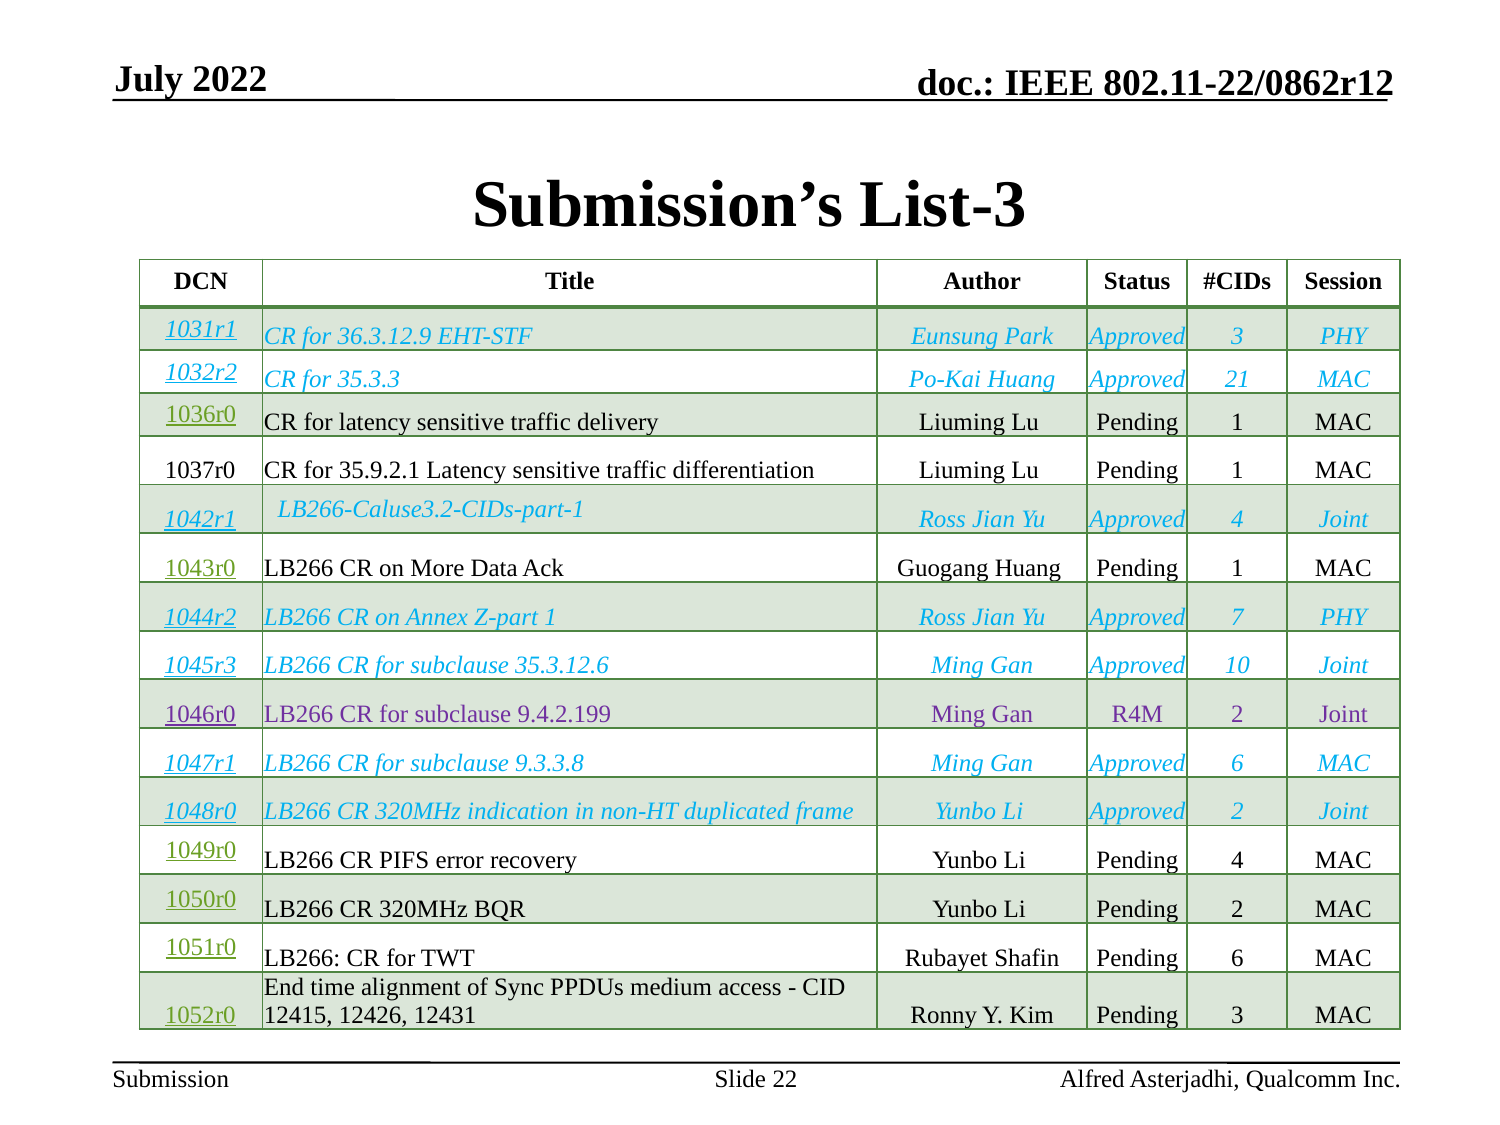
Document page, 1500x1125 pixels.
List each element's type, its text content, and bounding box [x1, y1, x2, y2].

table_cell LB266-Caluse3.2-CIDs-part-1 [263, 485, 876, 532]
table_header Session [1288, 260, 1399, 305]
table_cell 6 [1188, 729, 1286, 776]
table_cell Pending [1088, 875, 1186, 922]
table_header Status [1088, 260, 1186, 305]
title Submission’s List-3 [112, 112, 1388, 288]
table_cell Rubayet Shafin [878, 924, 1086, 971]
table_cell MAC [1288, 924, 1399, 971]
table_cell 4 [1188, 826, 1286, 873]
table_cell Ming Gan [878, 729, 1086, 776]
table_cell 10 [1188, 632, 1286, 678]
table_cell Ronny Y. Kim [878, 973, 1086, 1028]
table_cell MAC [1288, 729, 1399, 776]
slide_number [114, 54, 423, 100]
table_cell Approved [1088, 485, 1186, 532]
table_cell Pending [1088, 924, 1186, 971]
table_cell 1 [1188, 437, 1286, 484]
table_cell Approved [1088, 778, 1186, 825]
table_cell 1049r0 [140, 826, 262, 873]
table_cell Approved [1088, 309, 1186, 349]
table_cell 1 [1188, 394, 1286, 435]
table_cell Approved [1088, 351, 1186, 392]
table_cell LB266 CR 320MHz BQR [263, 875, 876, 922]
table_cell 1047r1 [140, 729, 262, 776]
table_cell Approved [1088, 729, 1186, 776]
table_cell 7 [1188, 583, 1286, 630]
table_cell LB266 CR for subclause 9.4.2.199 [263, 680, 876, 727]
table_cell CR for 35.9.2.1 Latency sensitive traffic differentiation [263, 437, 876, 484]
table_cell 1042r1 [140, 485, 262, 532]
table_cell 1031r1 [140, 309, 262, 349]
table_cell Guogang Huang [878, 534, 1086, 581]
table_cell 4 [1188, 485, 1286, 532]
table_cell MAC [1288, 875, 1399, 922]
table_header DCN [140, 260, 262, 305]
table_cell Pending [1088, 973, 1186, 1028]
table_cell 1046r0 [140, 680, 262, 727]
table_cell PHY [1288, 309, 1399, 349]
table_cell LB266 CR on More Data Ack [263, 534, 876, 581]
table_cell Liuming Lu [878, 437, 1086, 484]
table_cell 2 [1188, 778, 1286, 825]
table_cell 3 [1188, 309, 1286, 349]
table_cell LB266 CR on Annex Z-part 1 [263, 583, 876, 630]
table_cell 1051r0 [140, 924, 262, 971]
table_cell CR for latency sensitive traffic delivery [263, 394, 876, 435]
table_cell 2 [1188, 680, 1286, 727]
table_cell Approved [1088, 632, 1186, 678]
table_cell Joint [1288, 632, 1399, 678]
table_cell PHY [1288, 583, 1399, 630]
table_cell Pending [1088, 826, 1186, 873]
table_cell 2 [1188, 875, 1286, 922]
table_cell 1032r2 [140, 351, 262, 392]
table_cell 1052r0 [140, 973, 262, 1028]
table_cell LB266 CR for subclause 35.3.12.6 [263, 632, 876, 678]
table_cell LB266 CR PIFS error recovery [263, 826, 876, 873]
table_cell 1044r2 [140, 583, 262, 630]
table_cell CR for 36.3.12.9 EHT-STF [263, 309, 876, 349]
table_cell Pending [1088, 394, 1186, 435]
table_cell LB266 CR for subclause 9.3.3.8 [263, 729, 876, 776]
table_cell Joint [1288, 680, 1399, 727]
table_cell Eunsung Park [878, 309, 1086, 349]
table_cell 1043r0 [140, 534, 262, 581]
table_cell 1050r0 [140, 875, 262, 922]
table_cell Ming Gan [878, 632, 1086, 678]
table_cell Ming Gan [878, 680, 1086, 727]
table_cell Joint [1288, 778, 1399, 825]
table_cell 1048r0 [140, 778, 262, 825]
table_cell MAC [1288, 534, 1399, 581]
table_cell MAC [1288, 437, 1399, 484]
table_cell R4M [1088, 680, 1186, 727]
table_cell Po-Kai Huang [878, 351, 1086, 392]
footer Alfred Asterjadhi, Qualcomm Inc. [878, 1061, 1402, 1093]
table_header #CIDs [1188, 260, 1286, 305]
table_cell 1045r3 [140, 632, 262, 678]
table_cell Yunbo Li [878, 826, 1086, 873]
table_cell 1 [1188, 534, 1286, 581]
table_cell Joint [1288, 485, 1399, 532]
table_cell LB266 CR 320MHz indication in non-HT duplicated frame [263, 778, 876, 825]
table_cell End time alignment of Sync PPDUs medium access - CID 12415, 12426, 12431 [263, 973, 876, 1028]
table_cell Approved [1088, 583, 1186, 630]
table_cell 3 [1188, 973, 1286, 1028]
table_cell LB266: CR for TWT [263, 924, 876, 971]
table_cell CR for 35.3.3 [263, 351, 876, 392]
table_cell 1036r0 [140, 394, 262, 435]
table_cell MAC [1288, 351, 1399, 392]
table_cell 6 [1188, 924, 1286, 971]
table_cell Ross Jian Yu [878, 485, 1086, 532]
table_cell Pending [1088, 437, 1186, 484]
table_cell Ross Jian Yu [878, 583, 1086, 630]
slide_number Slide 22 [712, 1061, 800, 1123]
table_header Author [878, 260, 1086, 305]
table_cell MAC [1288, 394, 1399, 435]
table_cell MAC [1288, 973, 1399, 1028]
table_cell Yunbo Li [878, 778, 1086, 825]
table_cell MAC [1288, 826, 1399, 873]
table_cell Pending [1088, 534, 1186, 581]
table_cell 1037r0 [140, 437, 262, 484]
table_cell Yunbo Li [878, 875, 1086, 922]
table_header Title [263, 260, 876, 305]
table_cell 21 [1188, 351, 1286, 392]
table_cell Liuming Lu [878, 394, 1086, 435]
